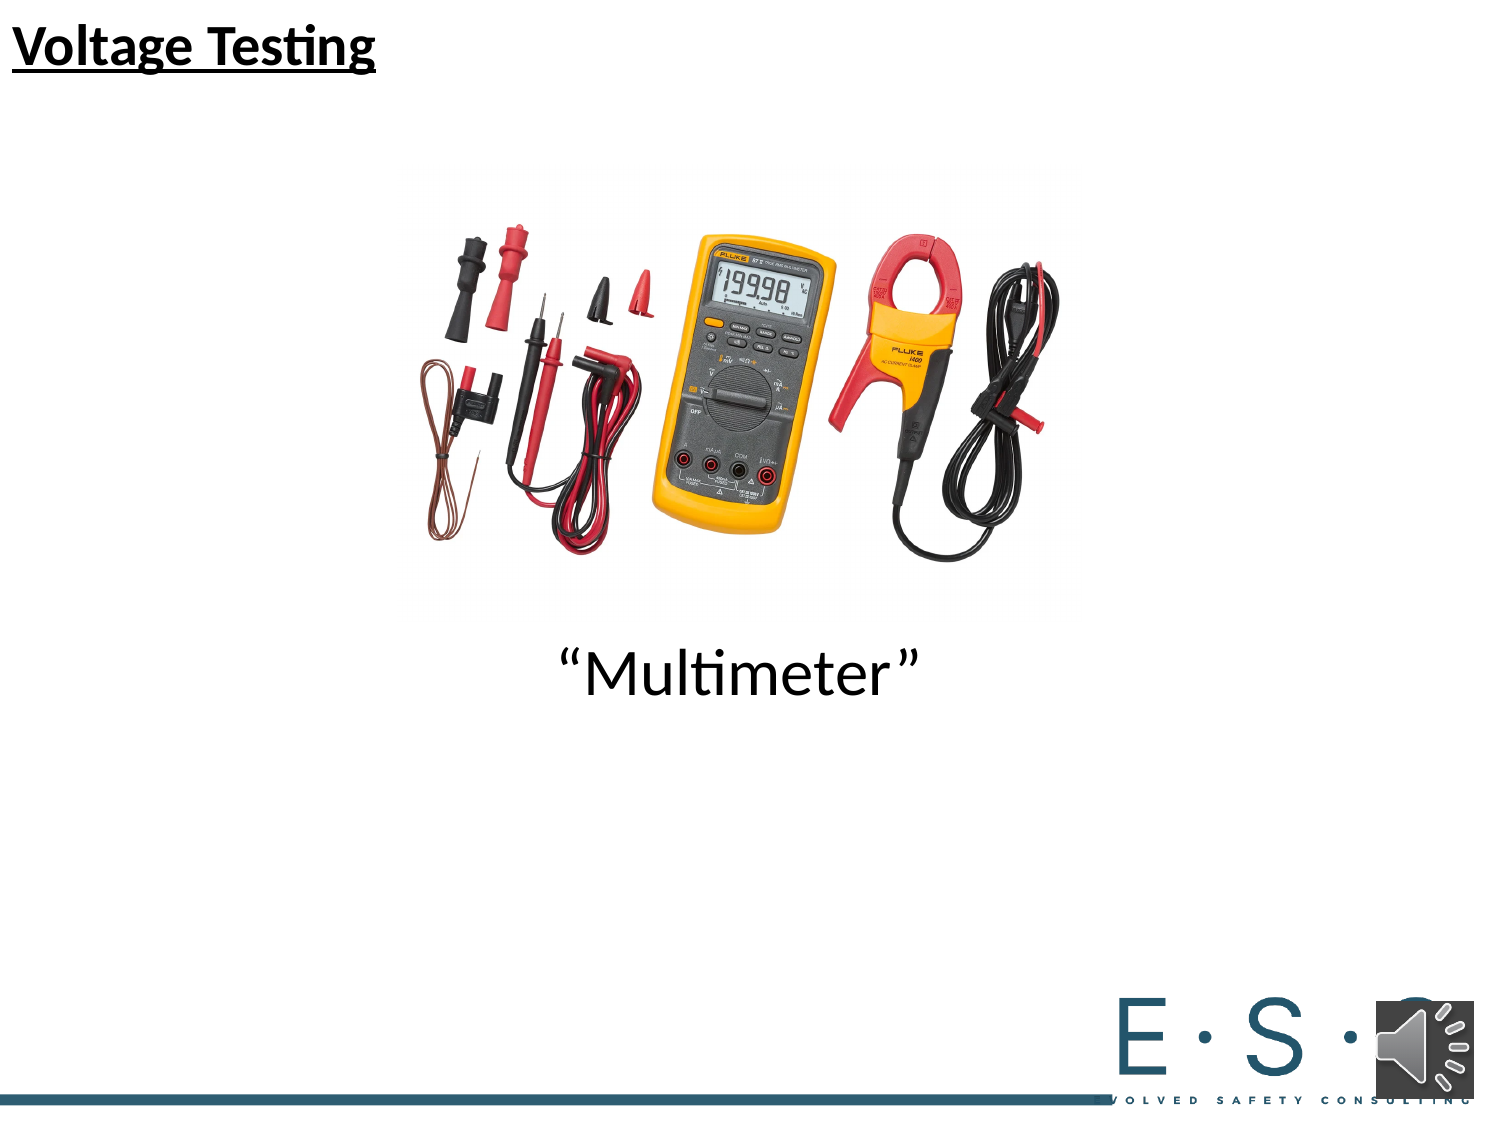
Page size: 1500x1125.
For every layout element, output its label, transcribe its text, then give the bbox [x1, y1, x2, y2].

text_box “Multimeter” [540, 622, 939, 717]
picture [1086, 954, 1475, 1125]
picture [396, 164, 1082, 622]
text_box Voltage Testing [0, 0, 606, 85]
